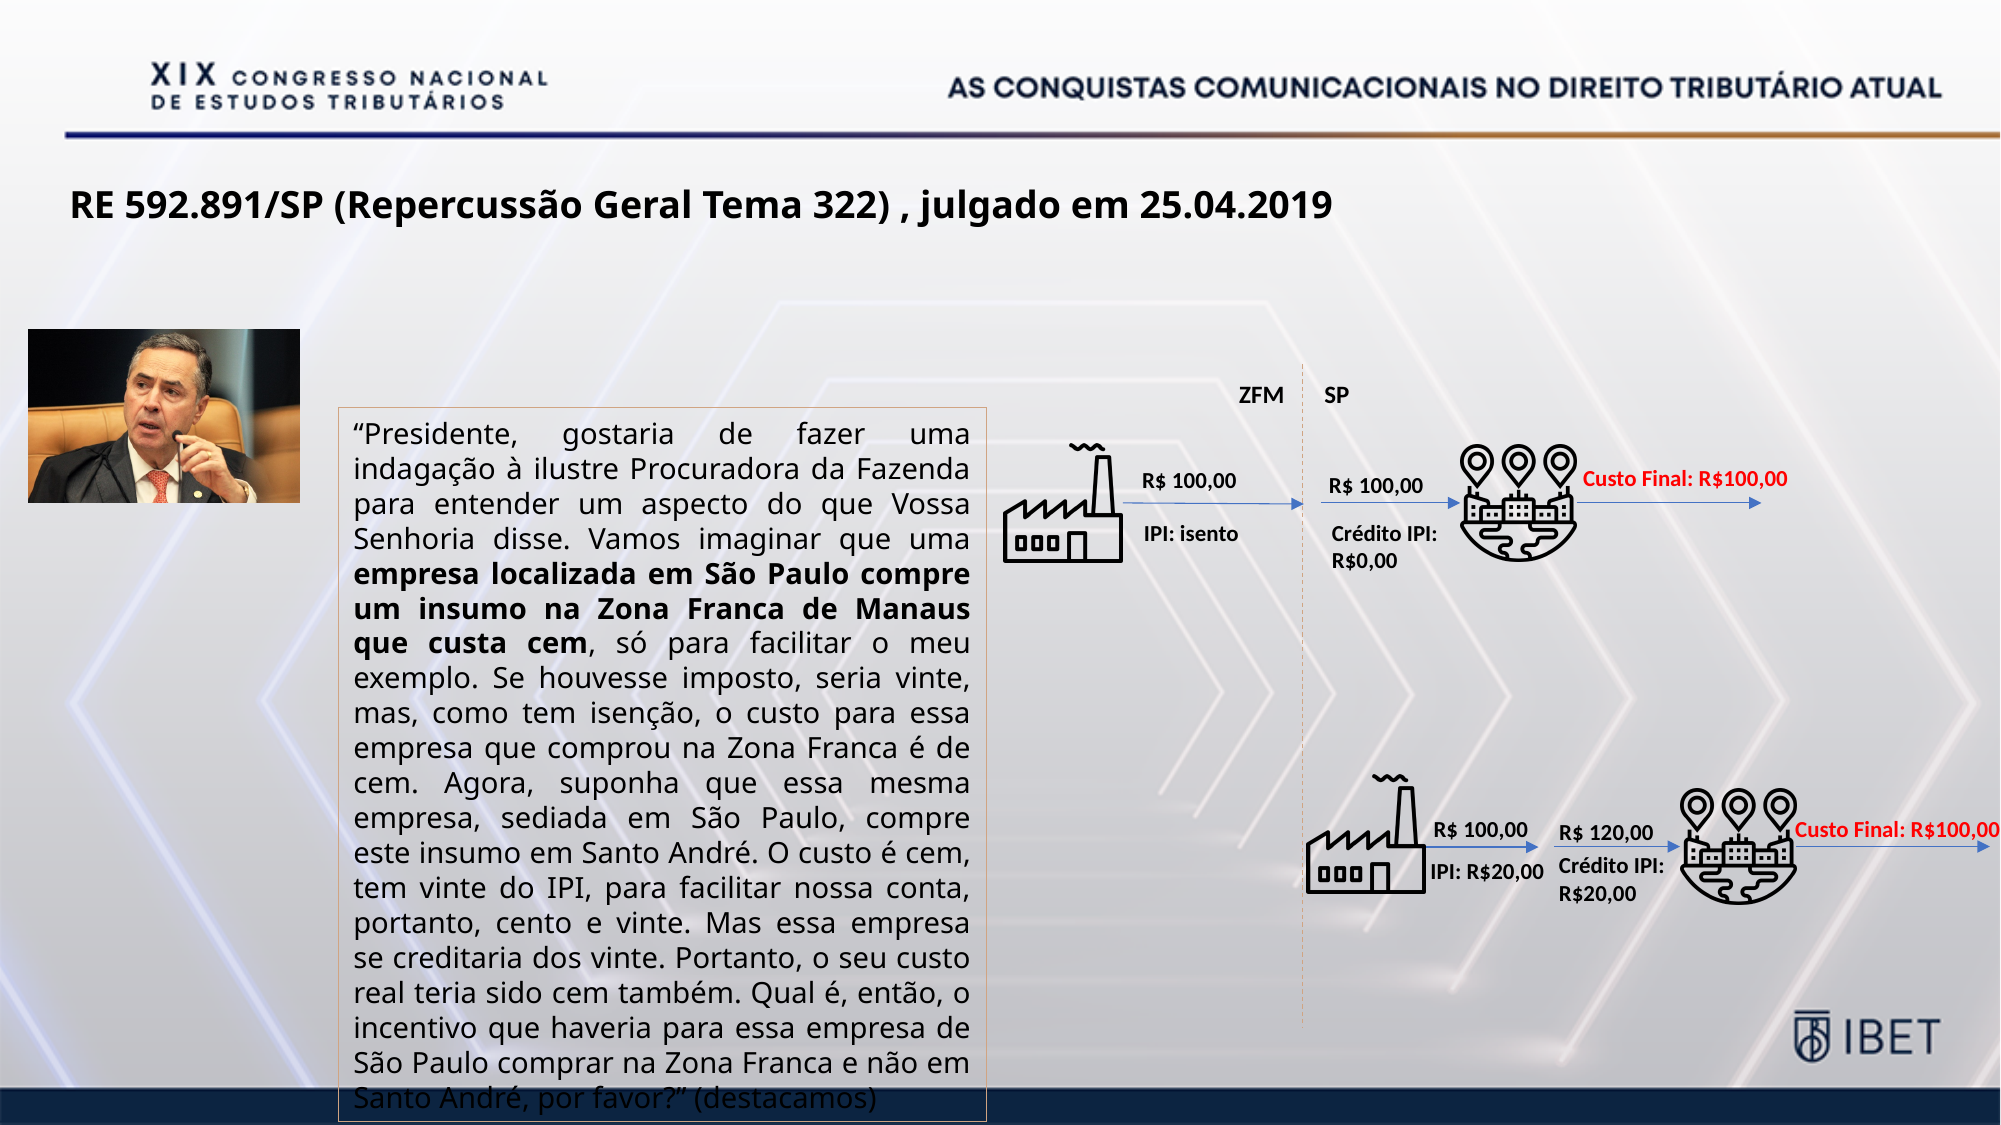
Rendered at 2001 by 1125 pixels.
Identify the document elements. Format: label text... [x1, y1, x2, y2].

text_box Crédito IPI: R$20,00 [1544, 852, 1690, 913]
text_box ZFM [1224, 370, 1302, 416]
text_box IPI: isento [1129, 511, 1302, 554]
text_box RE 592.891/SP (Repercussão Geral Tema 322) , julgado em 25.04.2019 [54, 178, 1847, 260]
text_box R$ 100,00 [1426, 807, 1595, 849]
text_box R$ 120,00 [1544, 809, 1680, 852]
picture [0, 0, 2001, 1125]
text_box R$ 100,00 [1127, 458, 1302, 501]
text_box Crédito IPI: R$0,00 [1317, 510, 1463, 581]
text_box IPI: R$20,00 [1426, 849, 1544, 892]
text_box Custo Final: R$100,00 [1797, 807, 2000, 850]
text_box Custo Final: R$100,00 [1577, 456, 1820, 499]
text_box “Presidente, gostaria de fazer uma indagação à ilustre Procuradora da Fazenda para entender um aspecto do que Vossa Senhoria disse. Vamos imaginar que uma empresa localizada em São Paulo compre um insumo na Zona Franca de Manaus que custa cem, só para facilitar o meu exemplo. Se houvesse imposto, seria vinte, mas, como tem isenção, o custo para essa empresa que comprou na Zona Franca é de cem. Agora, suponha que essa mesma empresa, sediada em São Paulo, compre este insumo em Santo André. O custo é cem, tem vinte do IPI, para facilitar nossa conta, portanto, cento e vinte. Mas essa empresa se creditaria dos vinte. Portanto, o seu custo real teria sido cem também. Qual é, então, o incentivo que haveria para essa empresa de São Paulo comprar na Zona Franca e não em Santo André, por favor?” (destacamos) [338, 407, 987, 1122]
text_box SP [1309, 370, 1389, 416]
text_box R$ 100,00 [1314, 462, 1460, 506]
